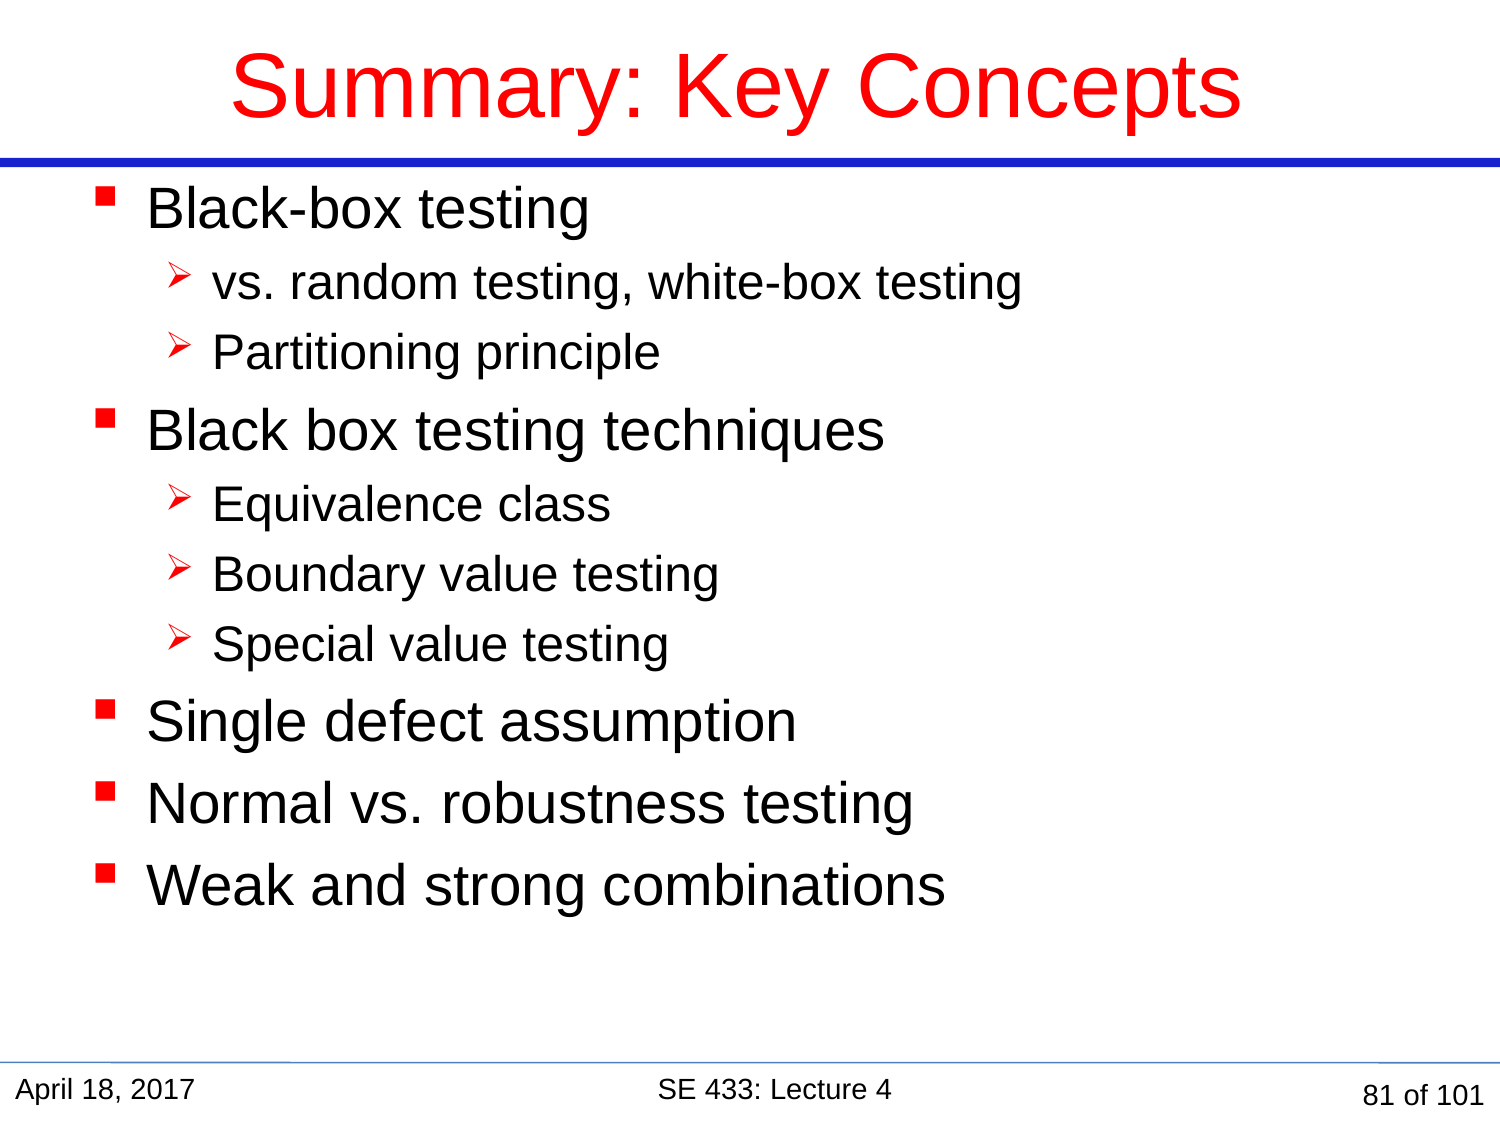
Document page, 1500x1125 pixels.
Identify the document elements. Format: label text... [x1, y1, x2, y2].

slide_number 81 of 101 [1249, 1062, 1500, 1125]
list Black-box testing vs. random testing, white-box testing Partitioning principle Black box testing techniques Equivalence class Boundary value testing Special value testing Single defect assumption Normal vs. robustness testing Weak and strong combinations [75, 162, 1425, 1063]
title Summary: Key Concepts [0, 0, 1500, 163]
footer SE 433: Lecture 4 [312, 1062, 1238, 1125]
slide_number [0, 1062, 312, 1125]
